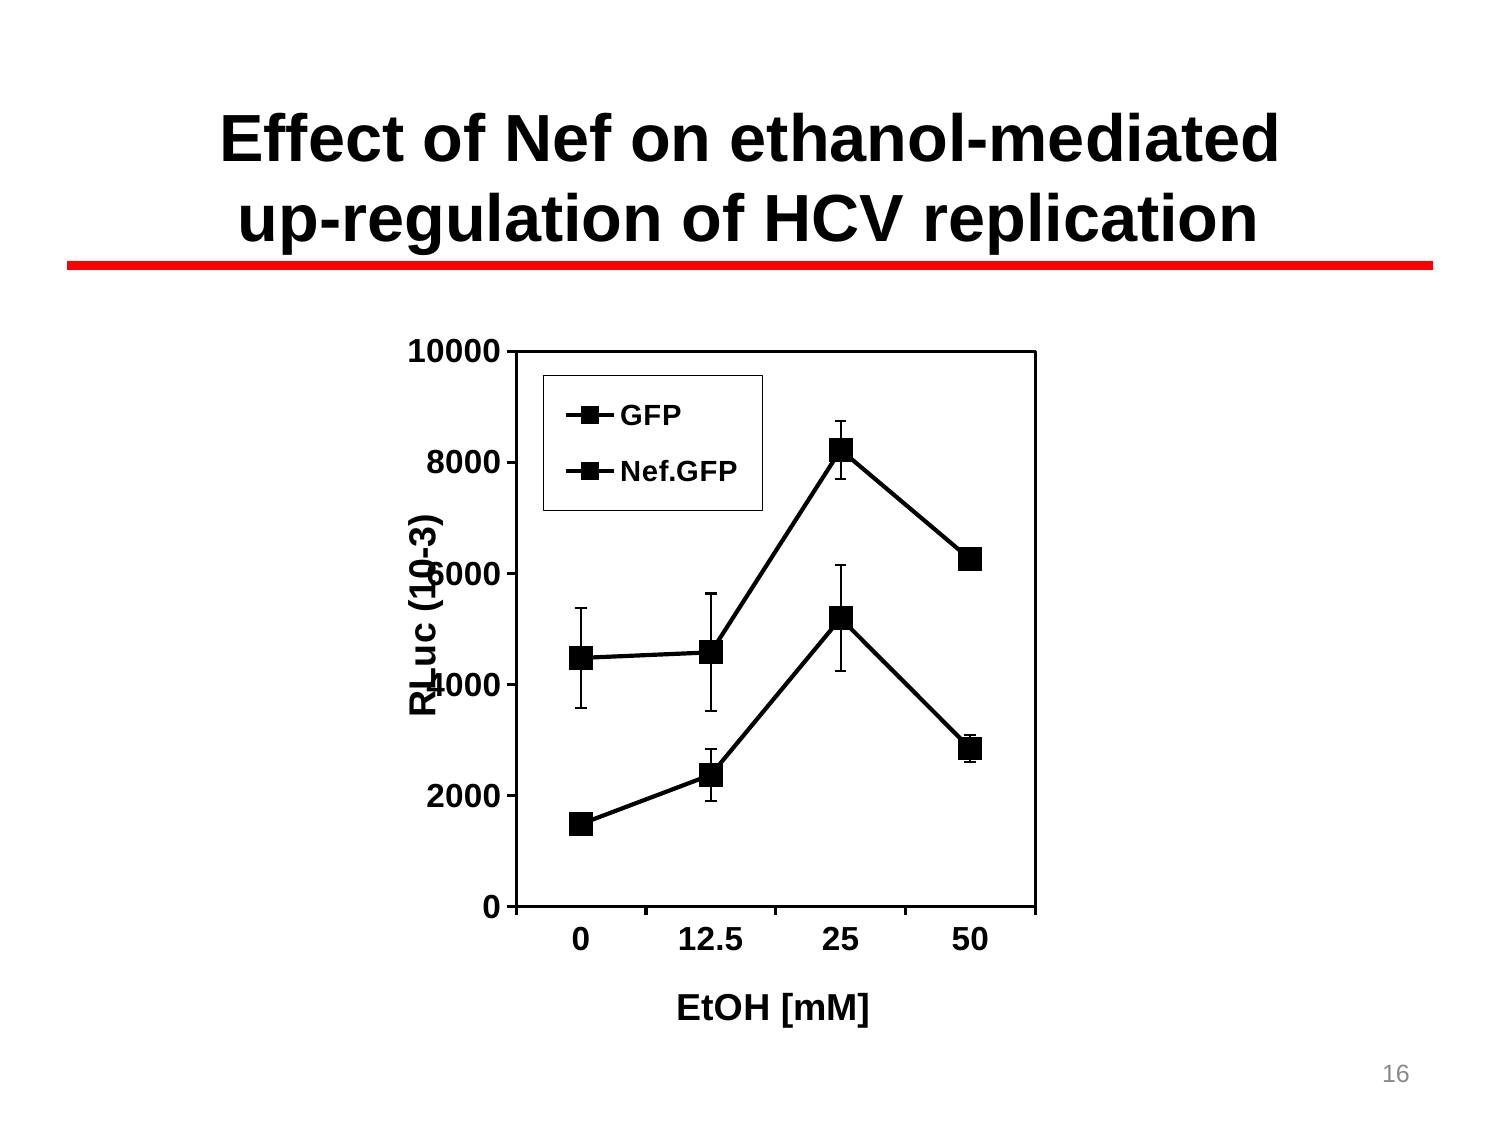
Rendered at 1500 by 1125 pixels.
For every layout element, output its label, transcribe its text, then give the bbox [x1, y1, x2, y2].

slide_number 16 [1312, 1042, 1425, 1103]
chart [299, 149, 1308, 262]
text_box Effect of Nef on ethanol-mediated up-regulation of HCV replication [204, 87, 1316, 260]
chart [299, 269, 1308, 1125]
picture [68, 262, 1432, 269]
